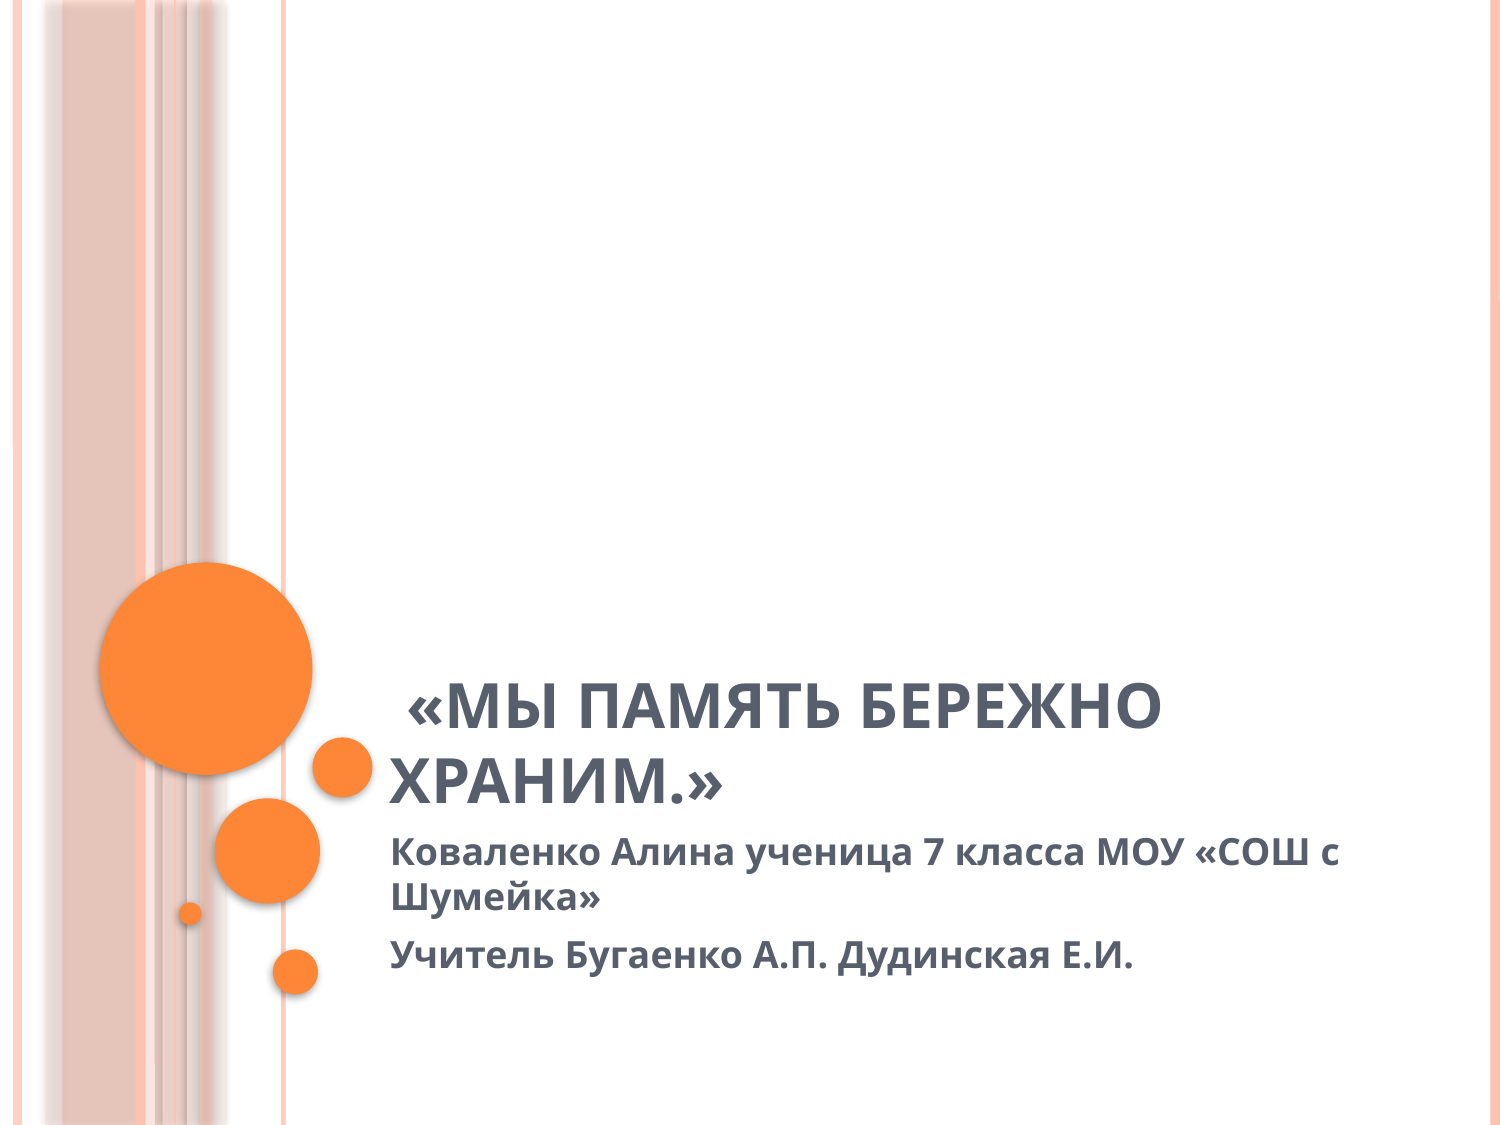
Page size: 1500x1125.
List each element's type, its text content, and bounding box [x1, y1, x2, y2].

title «Мы память бережно храним.» [375, 512, 1388, 820]
subtitle Коваленко Алина ученица 7 класса МОУ «СОШ с Шумейка» Учитель Бугаенко А.П. Дудинская Е.И. [375, 820, 1388, 1046]
